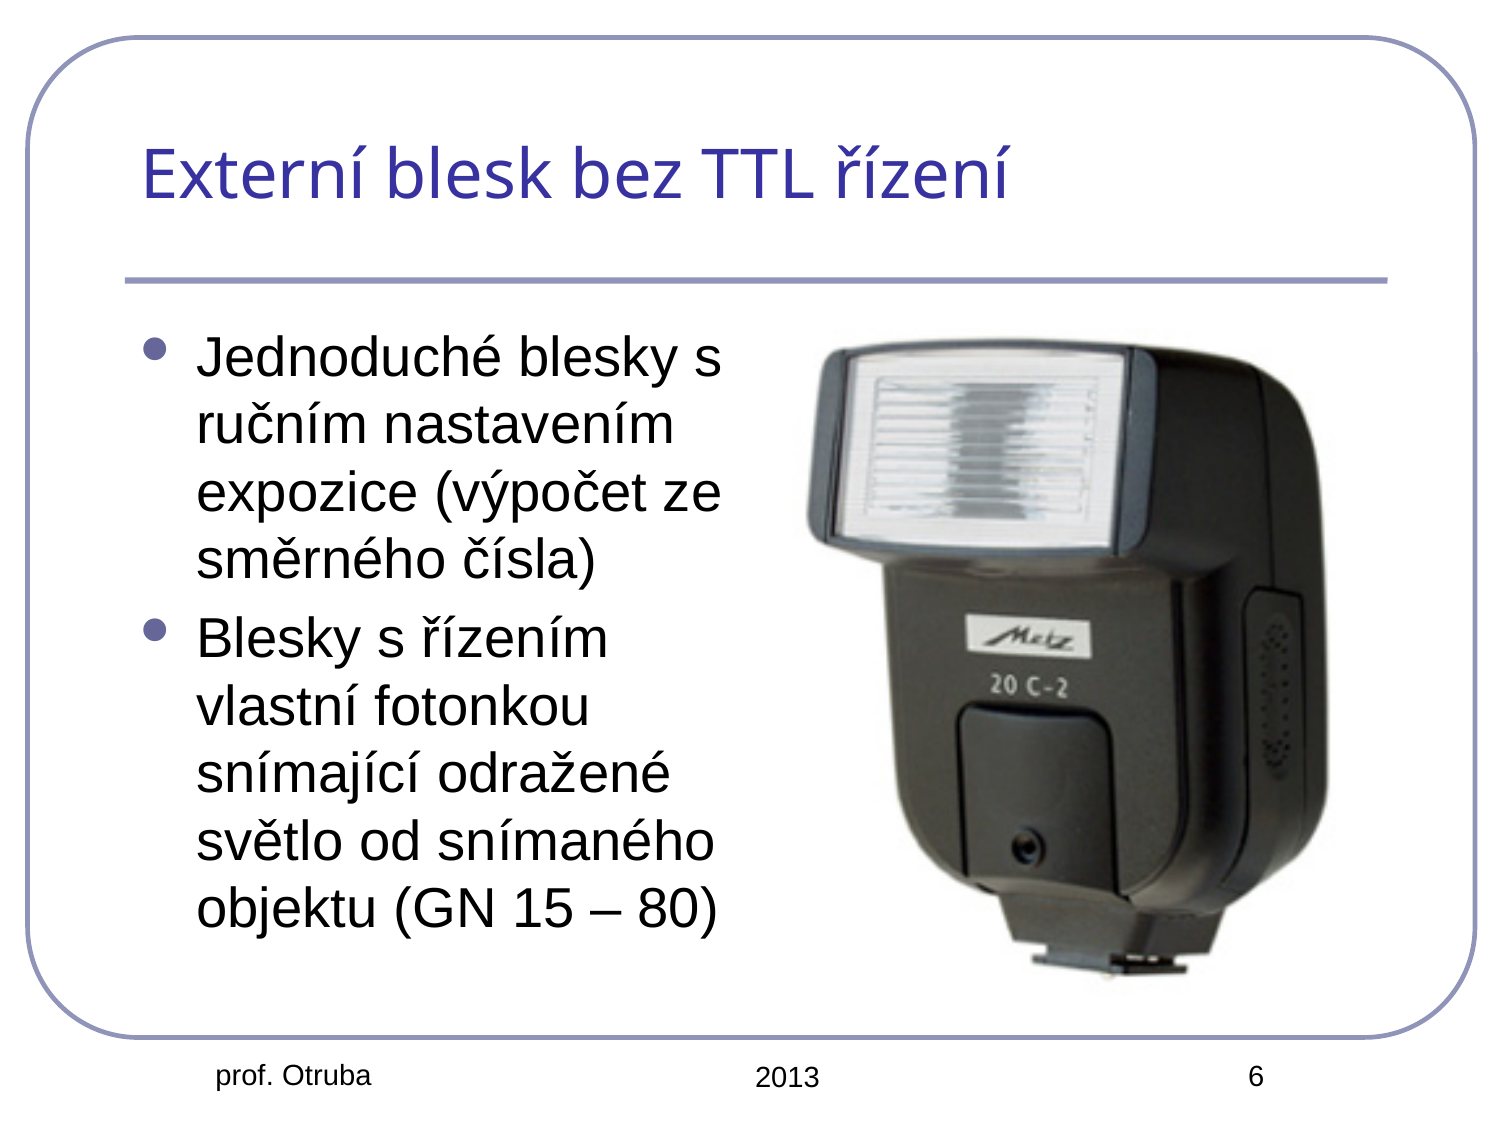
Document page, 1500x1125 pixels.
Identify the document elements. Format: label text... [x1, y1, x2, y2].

footer 2013 [549, 1050, 1026, 1125]
slide_number 6 [1124, 1049, 1388, 1125]
title Externí blesk bez TTL řízení [125, 87, 1388, 221]
slide_number prof. Otruba [124, 1048, 463, 1124]
list Jednoduché blesky s ručním nastavením expozice (výpočet ze směrného čísla) Blesky s řízením vlastní fotonkou snímající odražené světlo od snímaného objektu (GN 15 – 80) [125, 312, 744, 975]
picture [773, 302, 1372, 1000]
